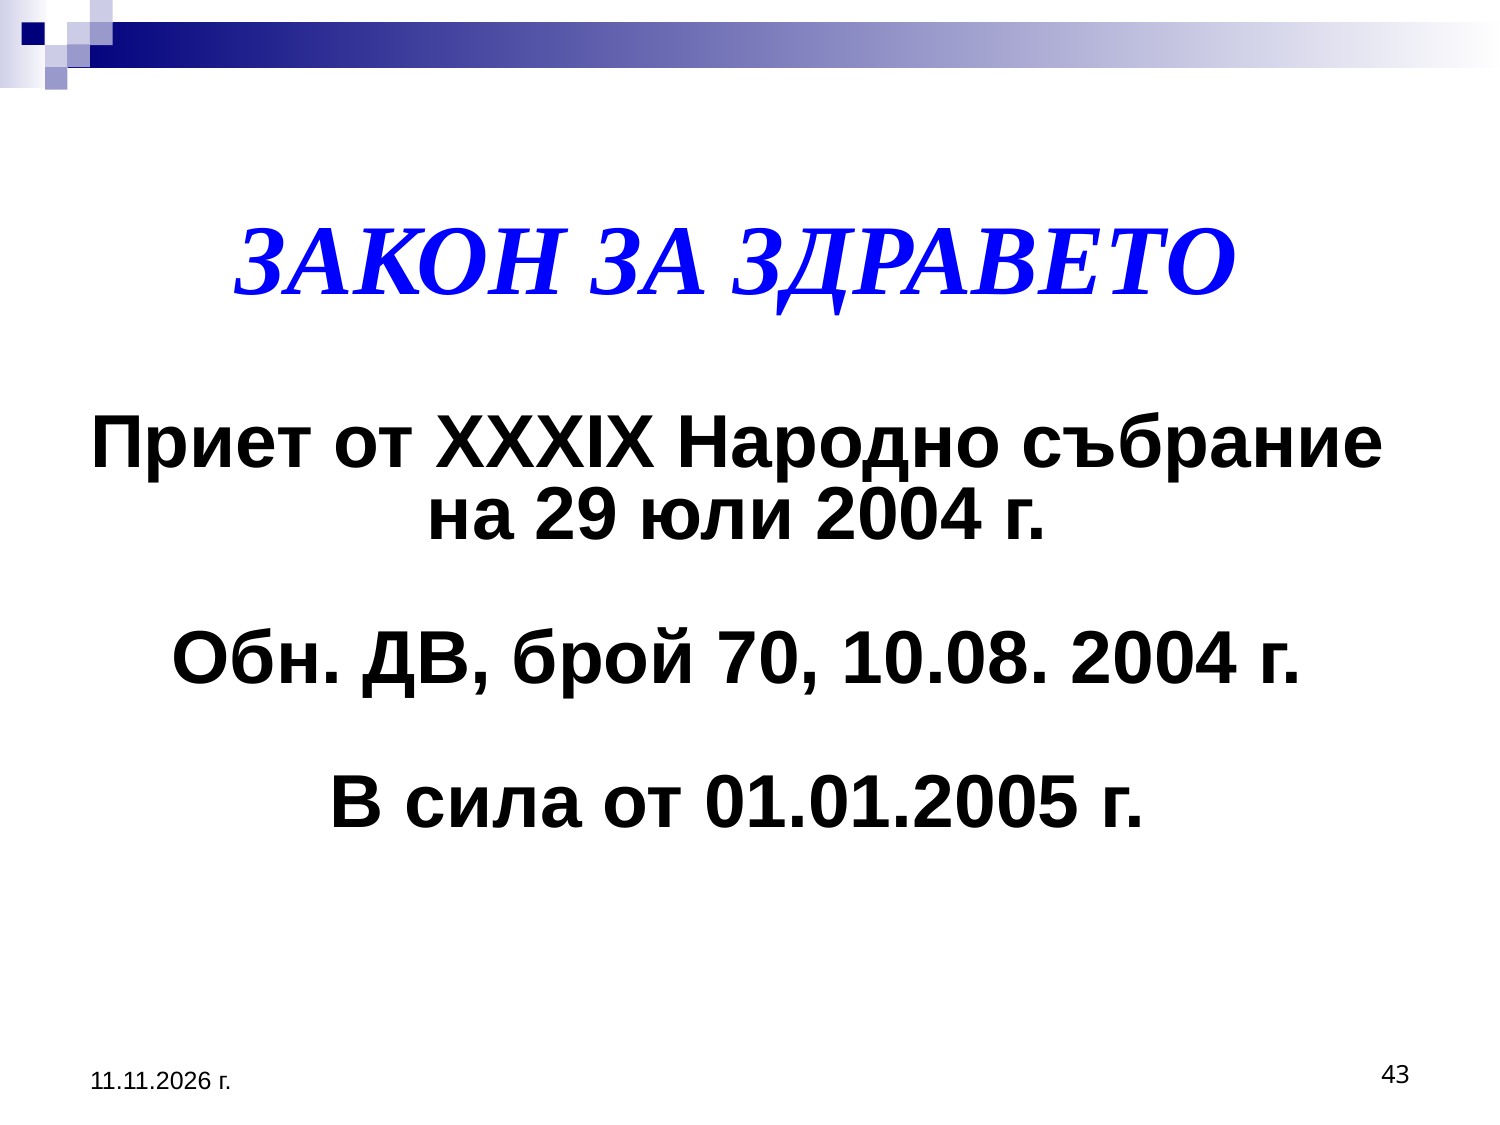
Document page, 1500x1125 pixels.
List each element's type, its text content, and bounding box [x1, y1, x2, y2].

title ЗАКОН ЗА ЗДРАВЕТО Приет от ХХХІХ Народно събрание на 29 юли 2004 г. Обн. ДВ, брой 70, 10.08. 2004 г. В сила от 01.01.2005 г. [62, 137, 1413, 1013]
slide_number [75, 1024, 425, 1103]
slide_number 43 [1074, 1025, 1425, 1100]
